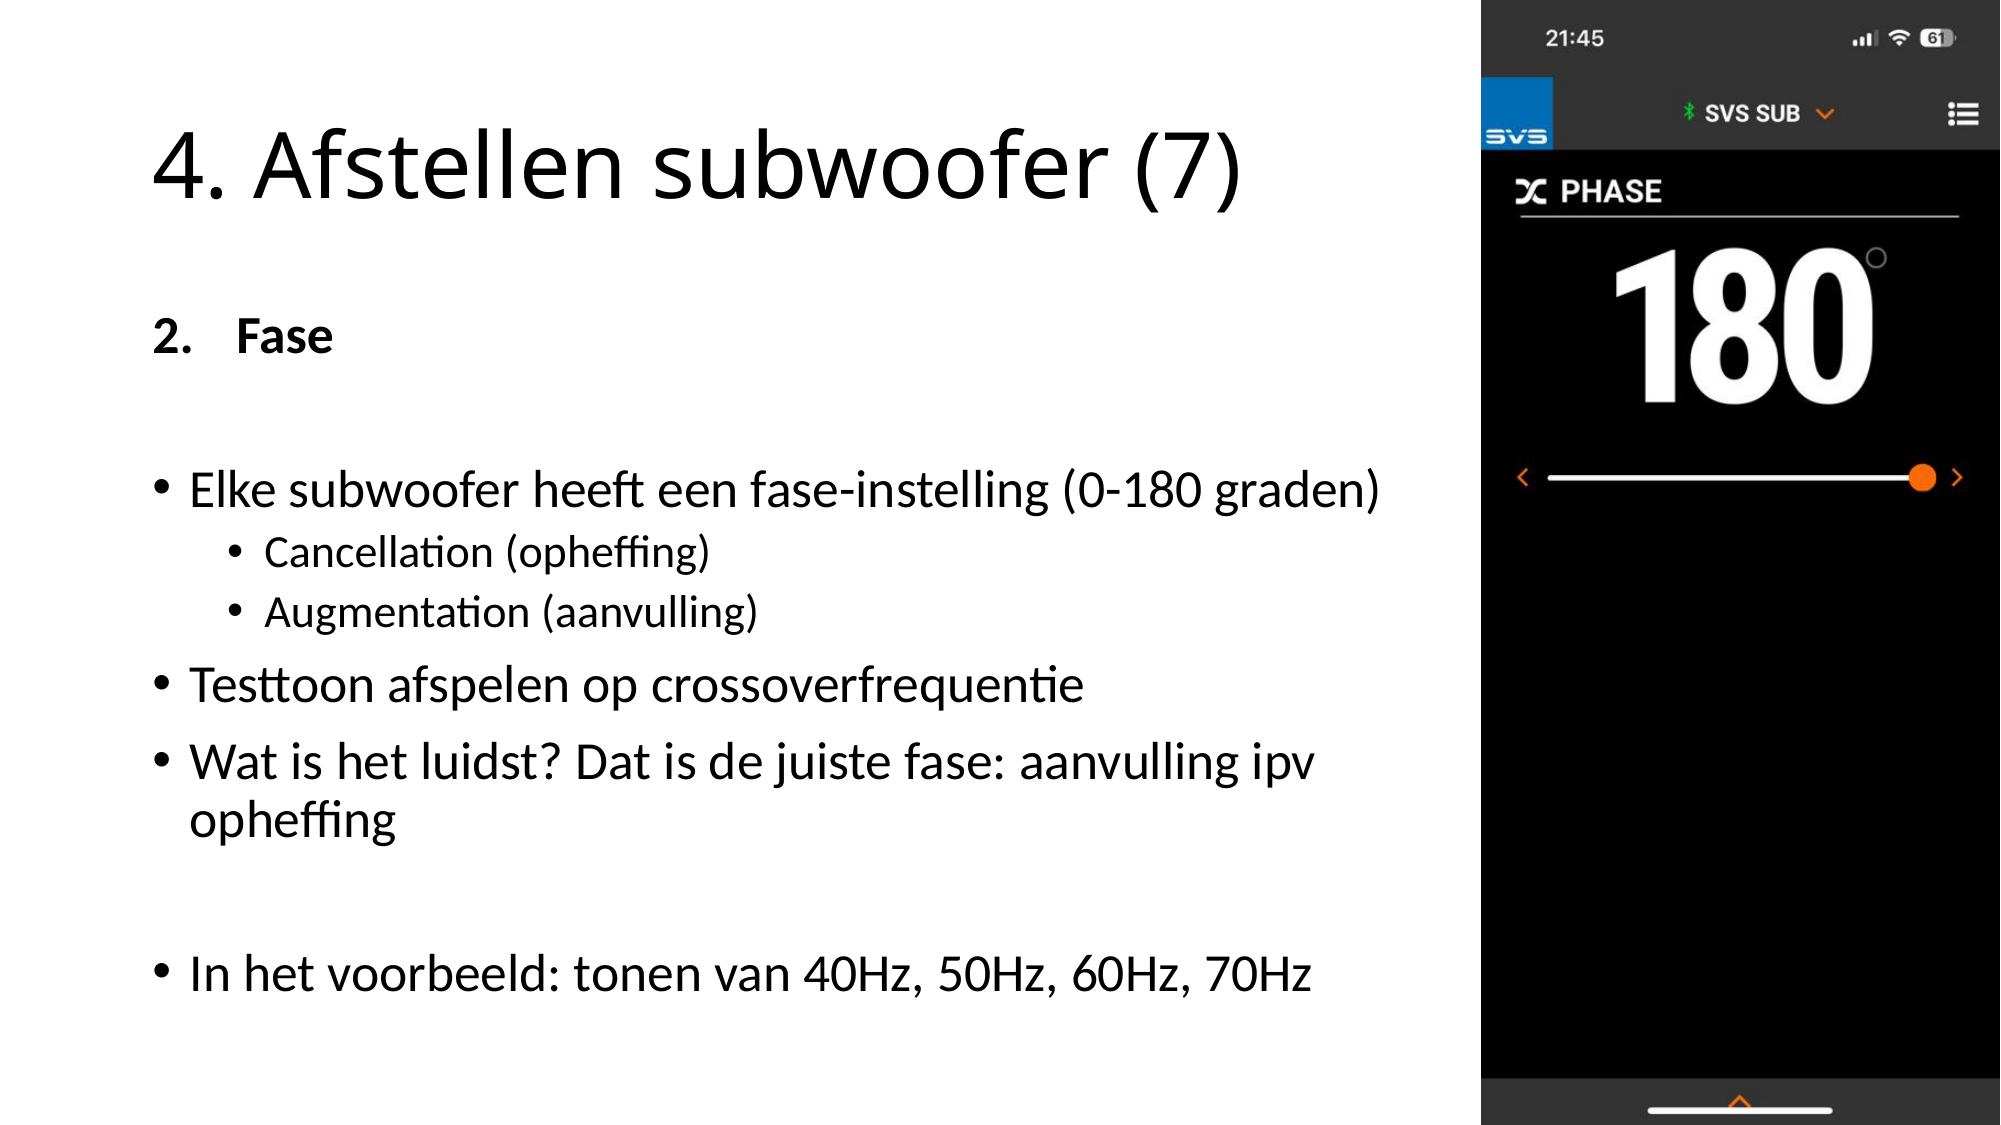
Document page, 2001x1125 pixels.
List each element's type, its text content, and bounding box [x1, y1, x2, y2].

title 4. Afstellen subwoofer (7) [137, 59, 1481, 278]
picture [1481, 0, 2000, 1125]
list Fase Elke subwoofer heeft een fase-instelling (0-180 graden) Cancellation (opheffing) Augmentation (aanvulling) Testtoon afspelen op crossoverfrequentie Wat is het luidst? Dat is de juiste fase: aanvulling ipv opheffing In het voorbeeld: tonen van 40Hz, 50Hz, 60Hz, 70Hz [137, 299, 1481, 1014]
